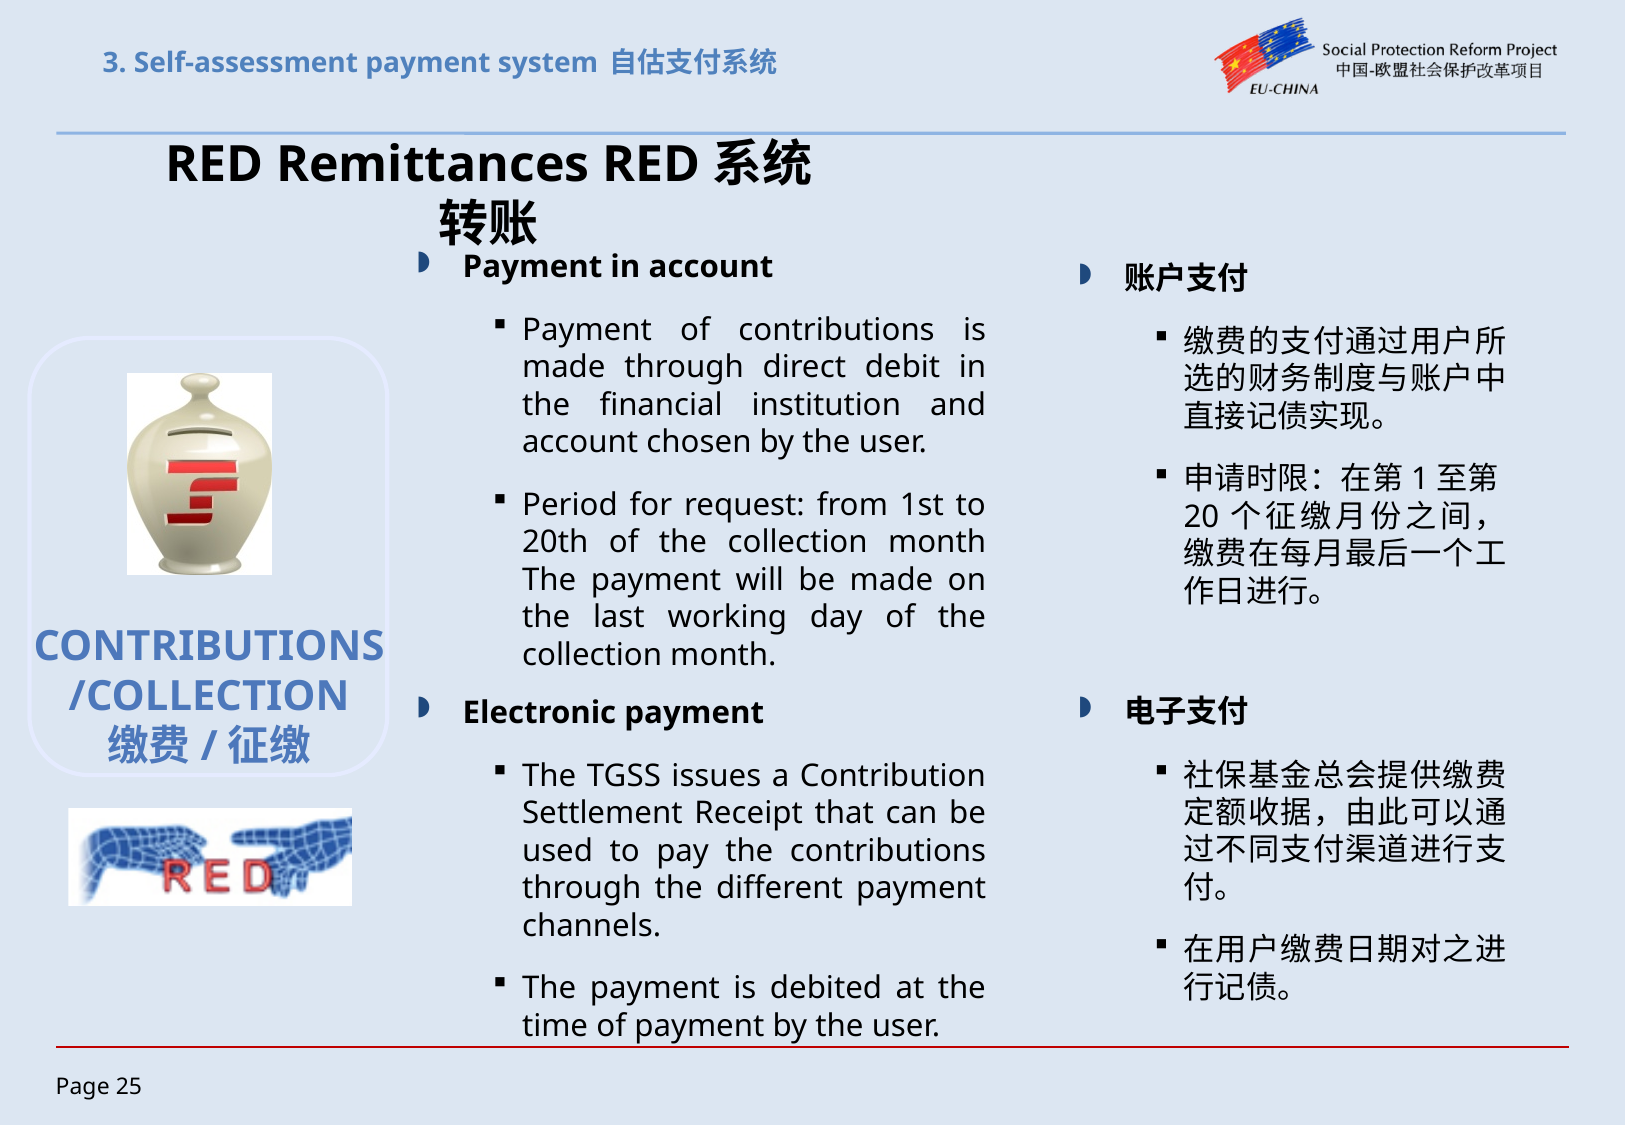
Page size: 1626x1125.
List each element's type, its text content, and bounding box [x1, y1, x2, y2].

text_box 账户支付 缴费的支付通过用户所选的财务制度与账户中直接记债实现。 申请时限：在第1至第20个征缴月份之间，缴费在每月最后一个工作日进行。 电子支付 社保基金总会提供缴费定额收据，由此可以通过不同支付渠道进行支付。 在用户缴费日期对之进行记债。 [989, 255, 1522, 1012]
text_box CONTRIBUTIONS/COLLECTION 缴费/征缴 [18, 611, 400, 776]
text_box Payment in account Payment of contributions is made through direct debit in the financial institution and account chosen by the user. Period for request: from 1st to 20th of the collection month The payment will be made on the last working day of the collection month. Electronic payment The TGSS issues a Contribution Settlement Receipt that can be used to pay the contributions through the different payment channels. The payment is debited at the time of payment by the user. [328, 243, 1002, 1050]
picture [68, 808, 353, 906]
picture [127, 373, 272, 575]
picture [1206, 10, 1567, 99]
text_box [29, 337, 388, 611]
text_box RED Remittances RED系统转账 [53, 160, 852, 222]
title 3. Self-assessment payment system 自估支付系统 [56, 13, 1544, 120]
